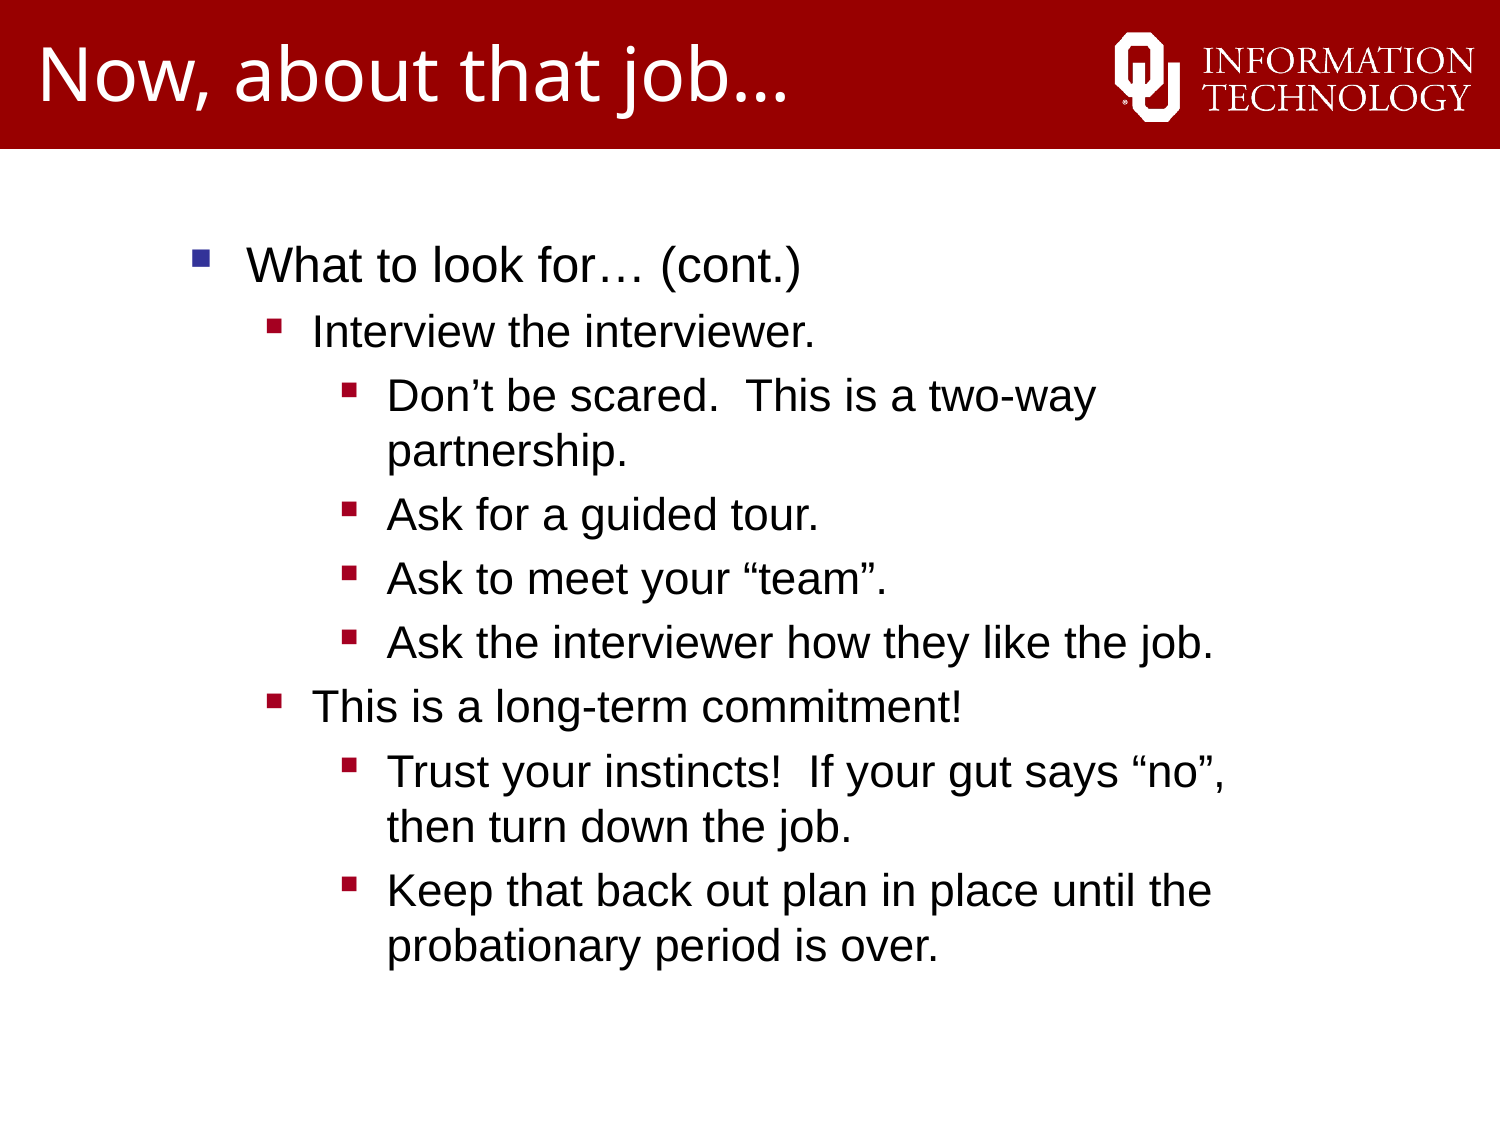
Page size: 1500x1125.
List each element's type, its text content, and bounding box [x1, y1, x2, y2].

picture [0, 0, 1500, 278]
title Now, about that job… [21, 19, 1301, 131]
text_box What to look for… (cont.) Interview the interviewer. Don’t be scared. This is a two-way partnership. Ask for a guided tour. Ask to meet your “team”. Ask the interviewer how they like the job. This is a long-term commitment! Trust your instincts! If your gut says “no”, then turn down the job. Keep that back out plan in place until the probationary period is over. [174, 224, 1250, 1106]
